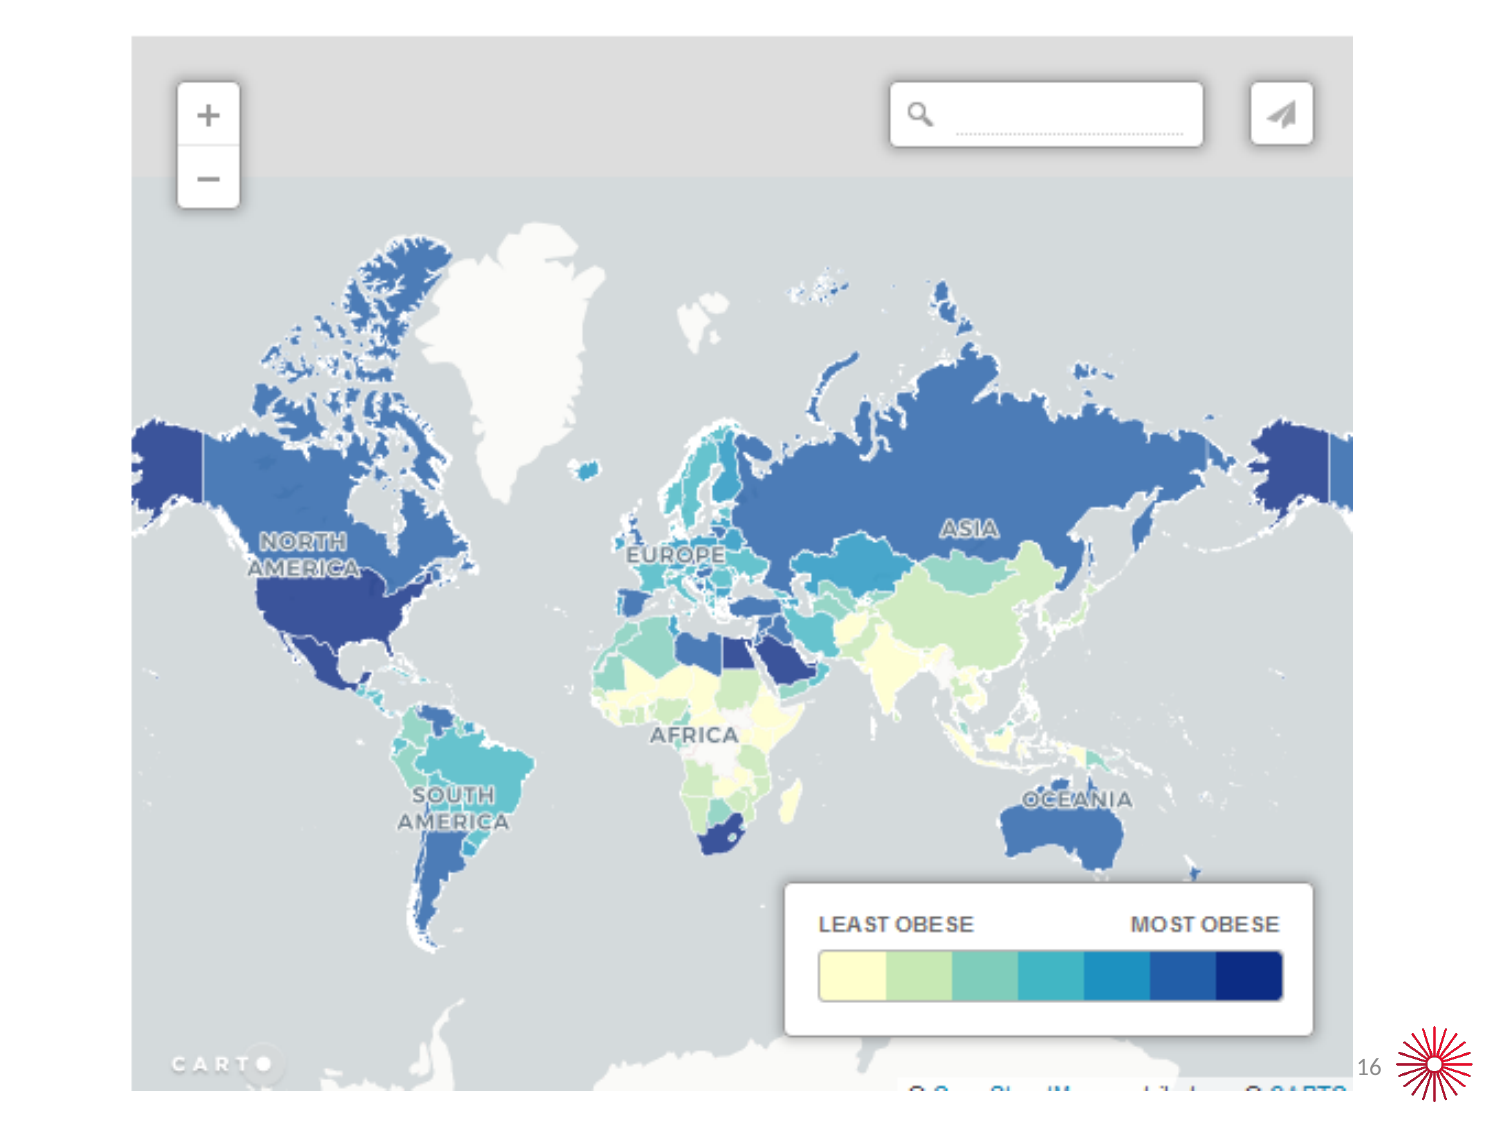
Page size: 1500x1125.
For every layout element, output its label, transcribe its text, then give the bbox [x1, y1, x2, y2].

picture [1396, 1026, 1473, 1102]
picture [130, 17, 1353, 1091]
slide_number 16 [1059, 1035, 1397, 1096]
